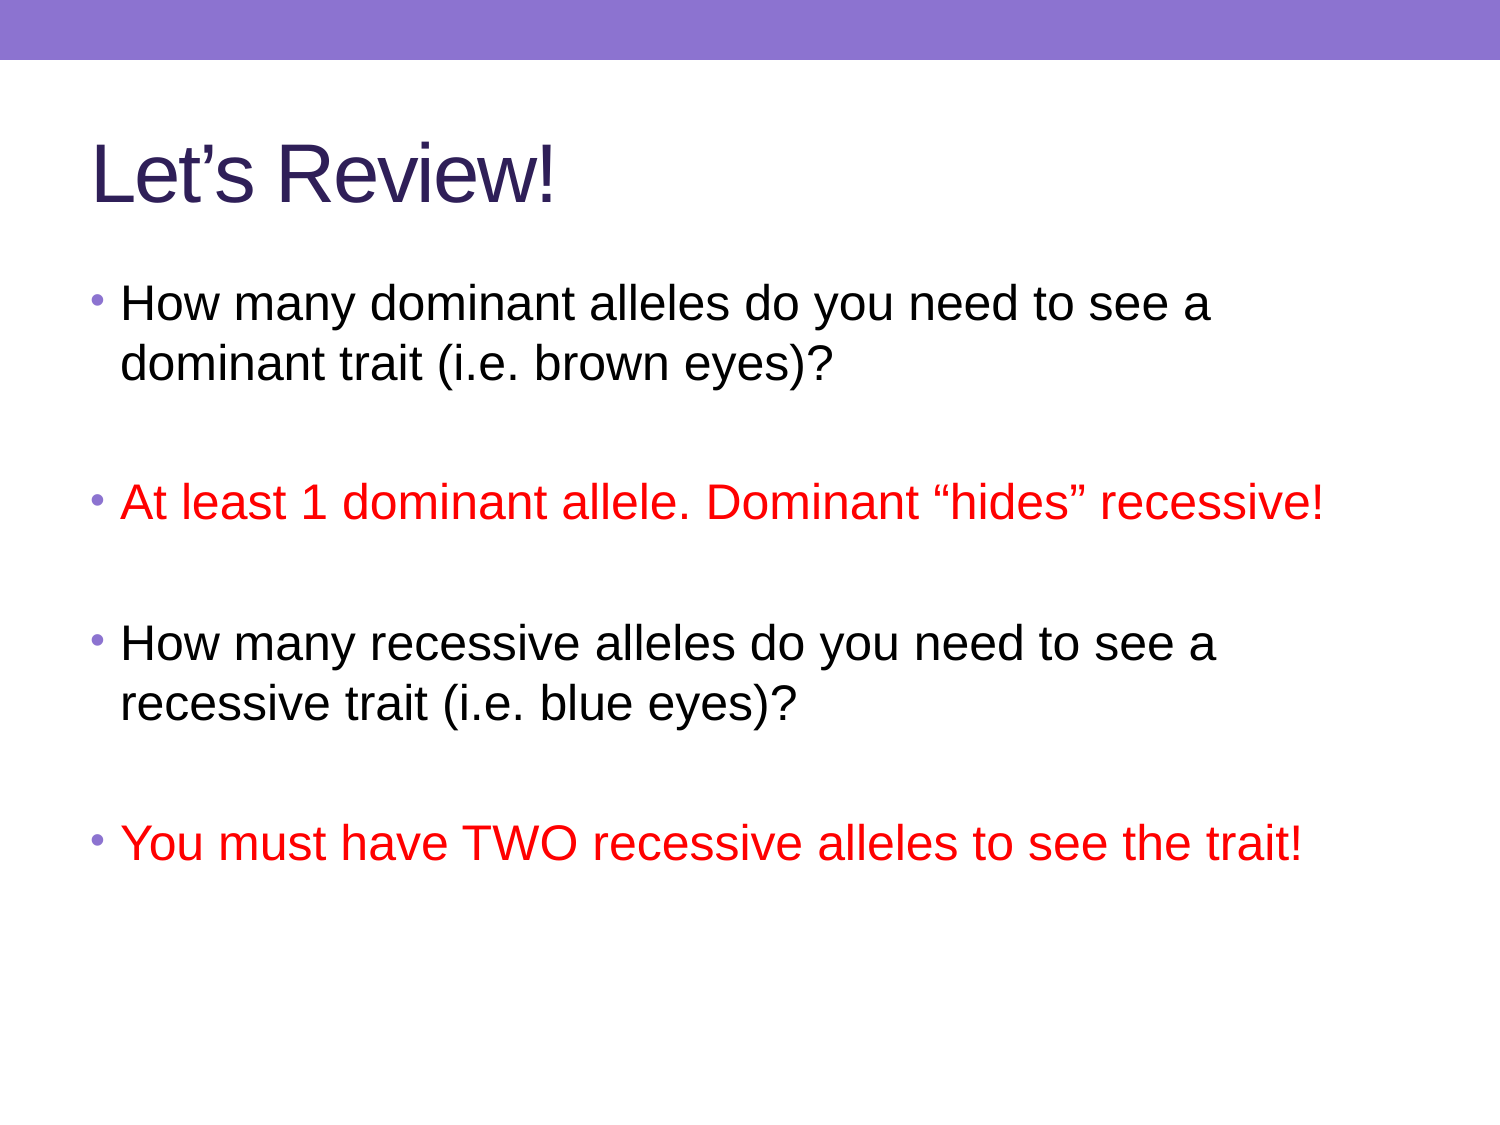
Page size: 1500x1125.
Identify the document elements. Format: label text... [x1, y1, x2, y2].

title Let’s Review! [75, 87, 1425, 250]
list How many dominant alleles do you need to see a dominant trait (i.e. brown eyes)? At least 1 dominant allele. Dominant “hides” recessive! How many recessive alleles do you need to see a recessive trait (i.e. blue eyes)? You must have TWO recessive alleles to see the trait! [75, 262, 1425, 1063]
